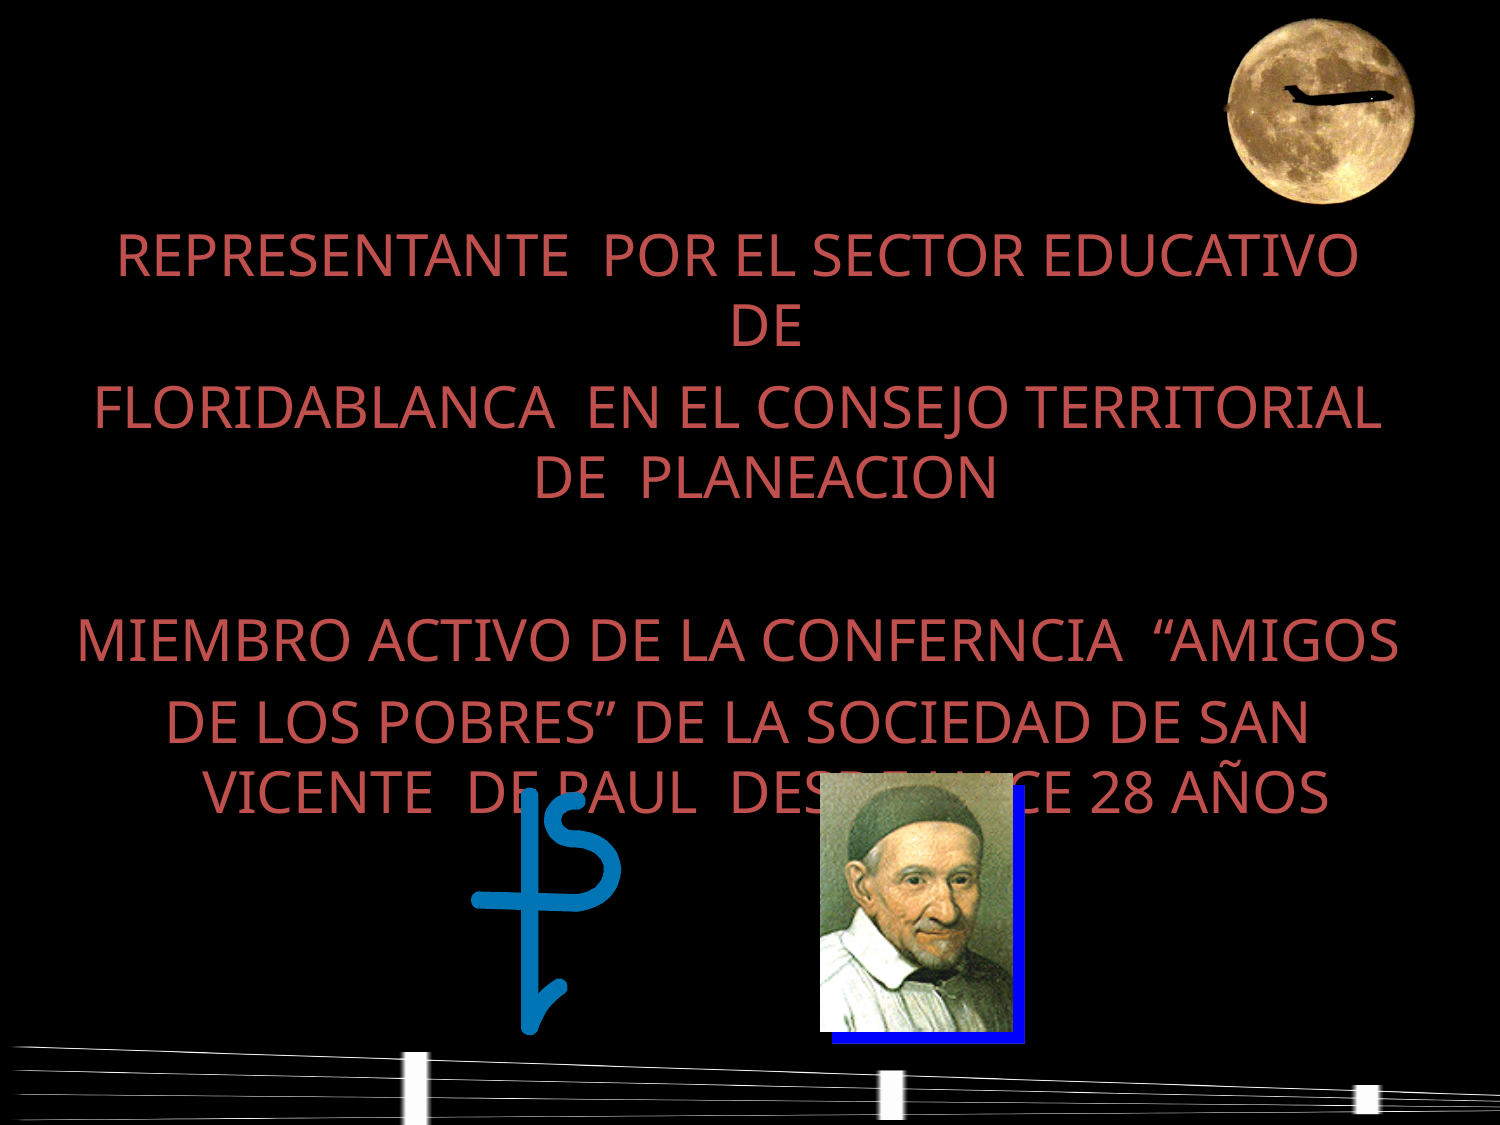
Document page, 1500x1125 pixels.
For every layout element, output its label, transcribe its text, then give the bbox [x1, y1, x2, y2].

picture [1175, 0, 1469, 225]
list REPRESENTANTE POR EL SECTOR EDUCATIVO DE FLORIDABLANCA EN EL CONSEJO TERRITORIAL DE PLANEACION MIEMBRO ACTIVO DE LA CONFERNCIA “AMIGOS DE LOS POBRES” DE LA SOCIEDAD DE SAN VICENTE DE PAUL DESDE HACE 28 AÑOS [58, 210, 1418, 1005]
picture [3, 1047, 1500, 1125]
picture [820, 773, 1013, 1032]
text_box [468, 784, 624, 1038]
